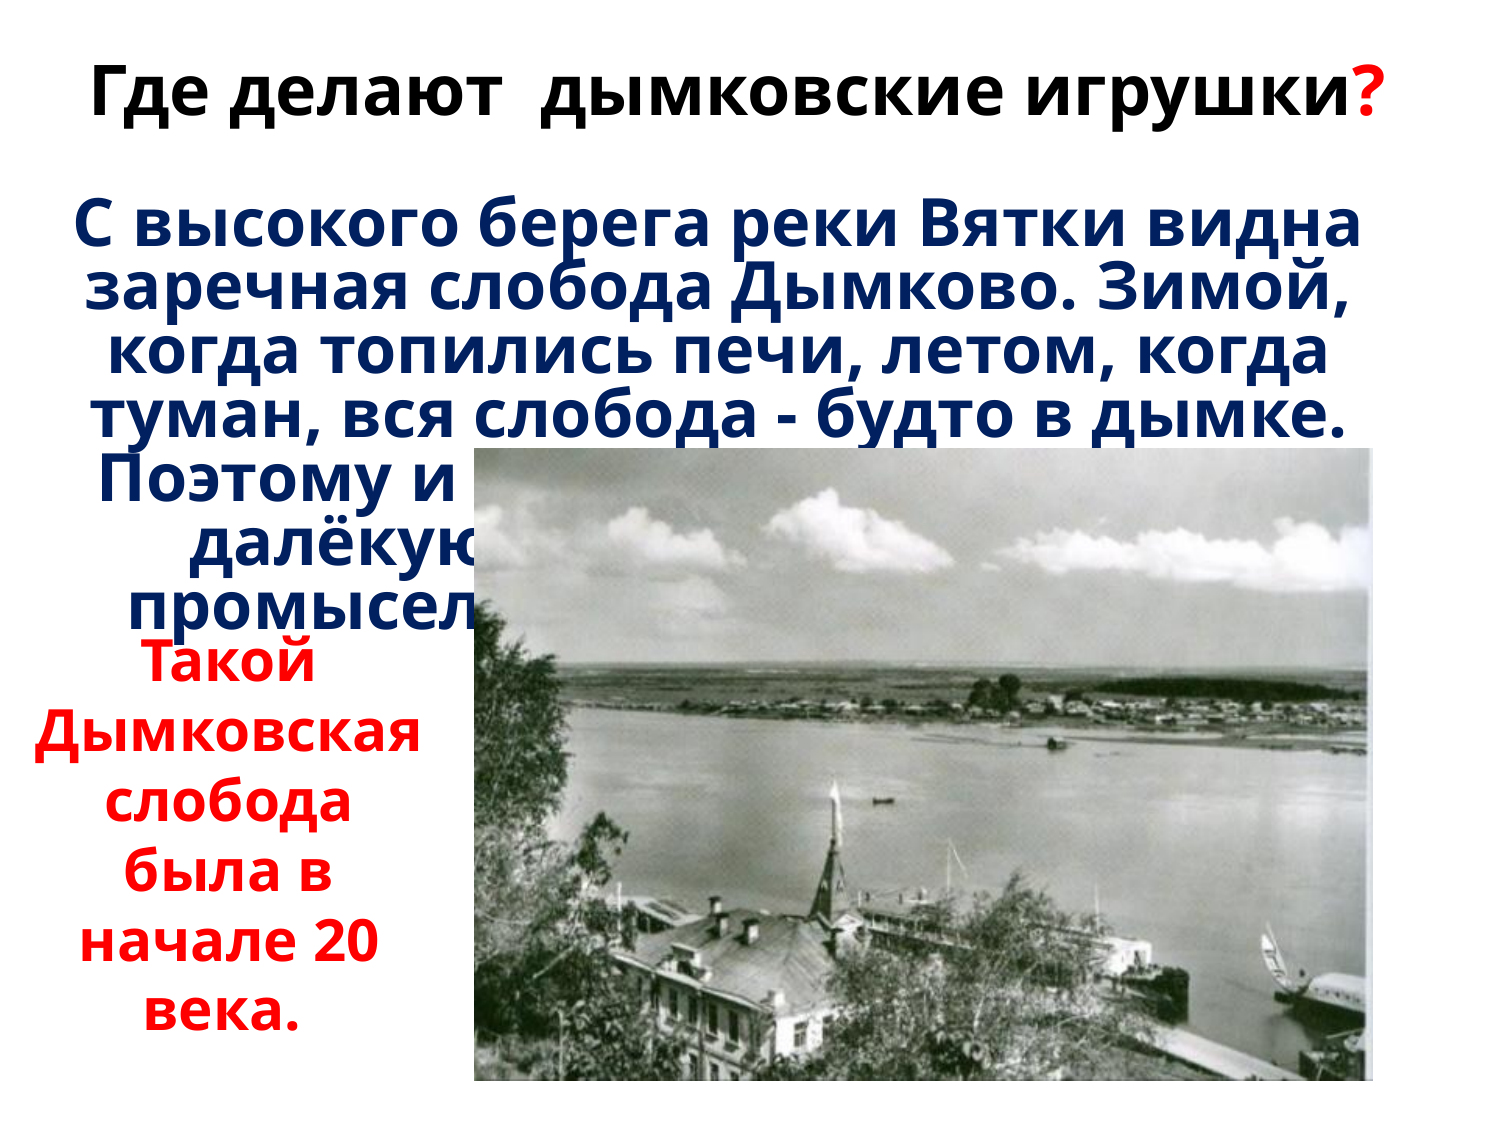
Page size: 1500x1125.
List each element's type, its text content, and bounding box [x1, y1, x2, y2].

title Где делают дымковские игрушки? [62, 0, 1413, 175]
list С высокого берега реки Вятки видна заречная слобода Дымково. Зимой, когда топились печи, летом, когда туман, вся слобода - будто в дымке. Поэтому и название такое. Здесь в далёкую старину и зародился промысел дымковской игрушки. [12, 187, 1425, 1062]
text_box Такой Дымковская слобода была в начале 20 века. [16, 615, 442, 1050]
picture [474, 447, 1374, 1081]
text_box [374, 486, 469, 548]
